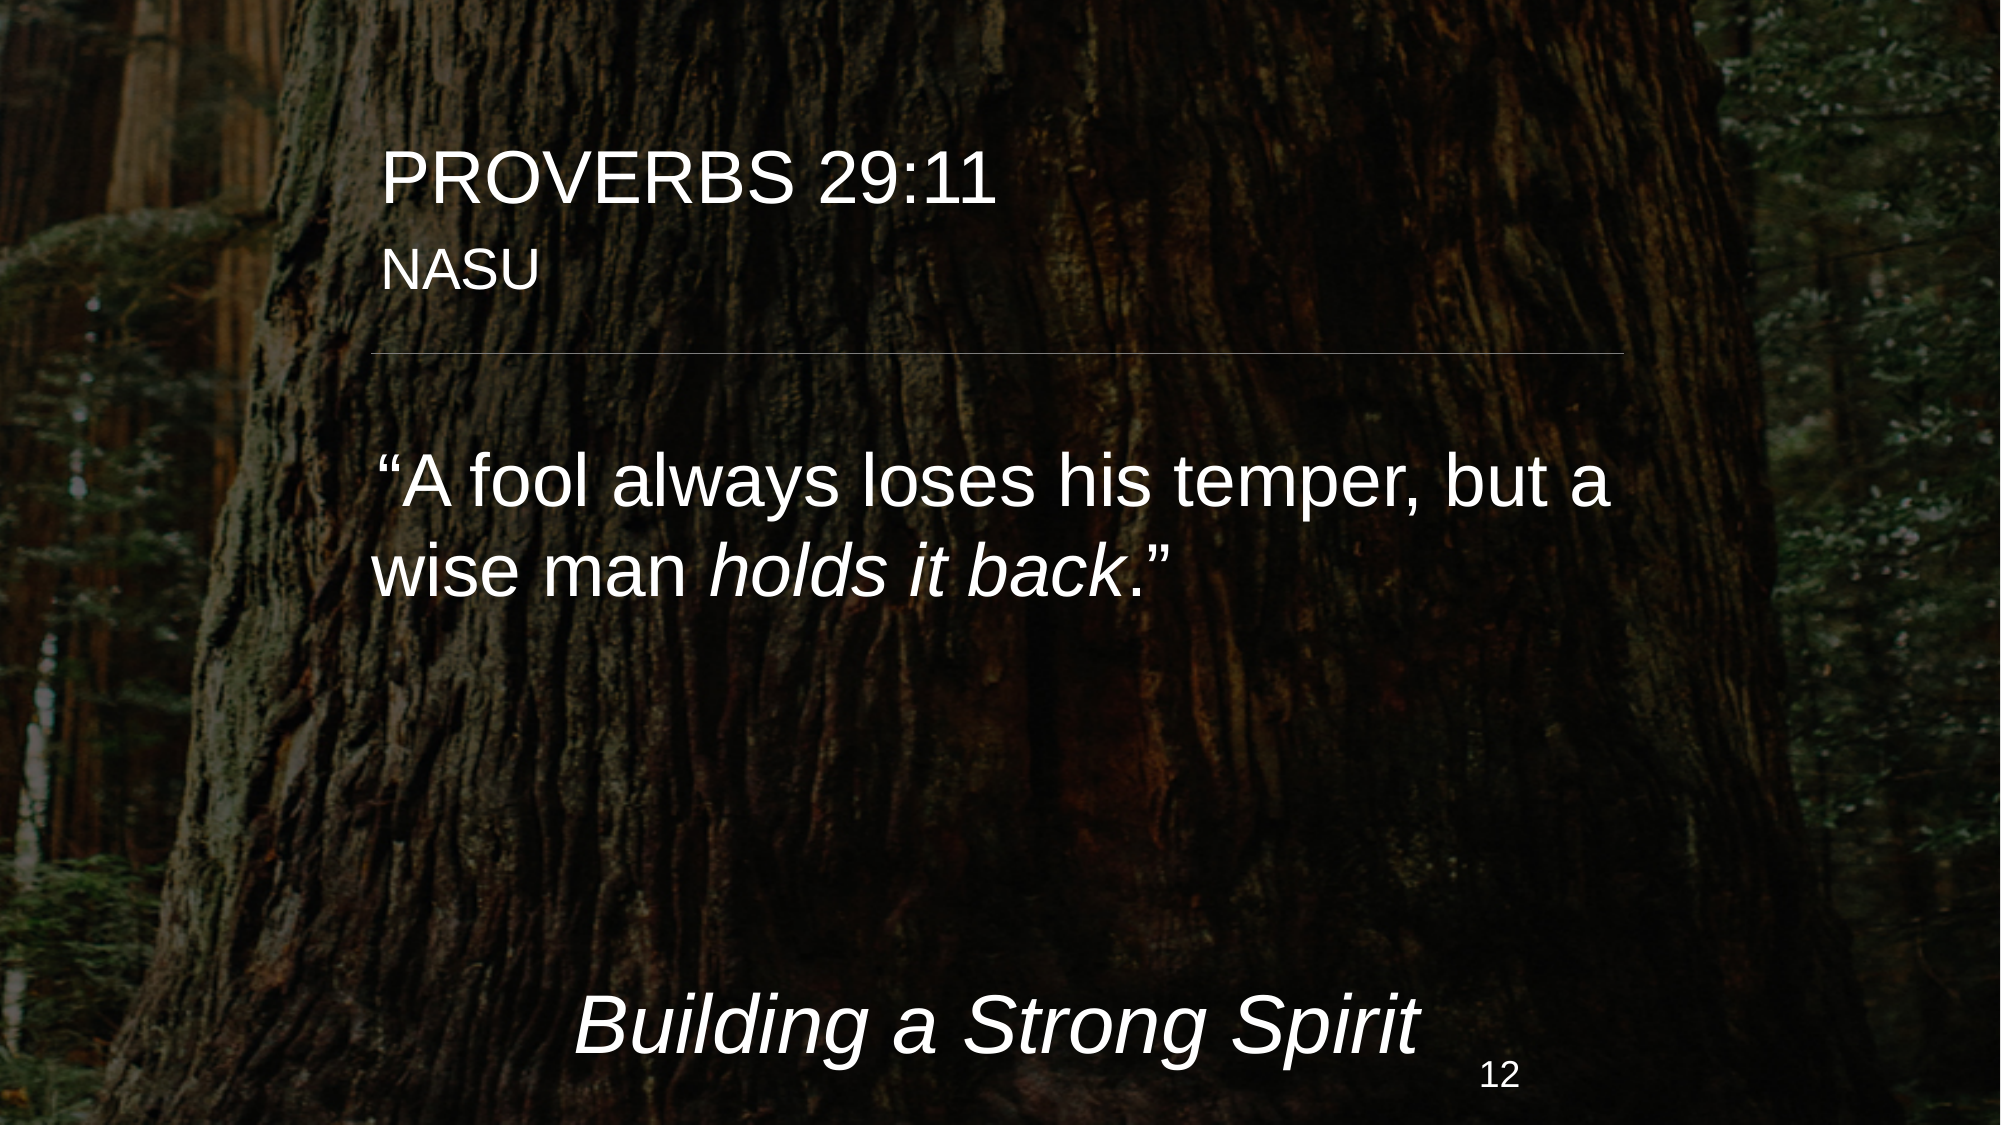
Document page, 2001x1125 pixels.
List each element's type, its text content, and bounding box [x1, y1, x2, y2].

text_box “A fool always loses his temper, but a wise man holds it back.” [371, 431, 1626, 612]
text_box Building a Strong Spirit [566, 912, 1429, 1078]
picture [0, 0, 2001, 1125]
slide_number 12 [1478, 1041, 1522, 1104]
text_box PROVERBS 29:11 NASU [373, 128, 1580, 301]
